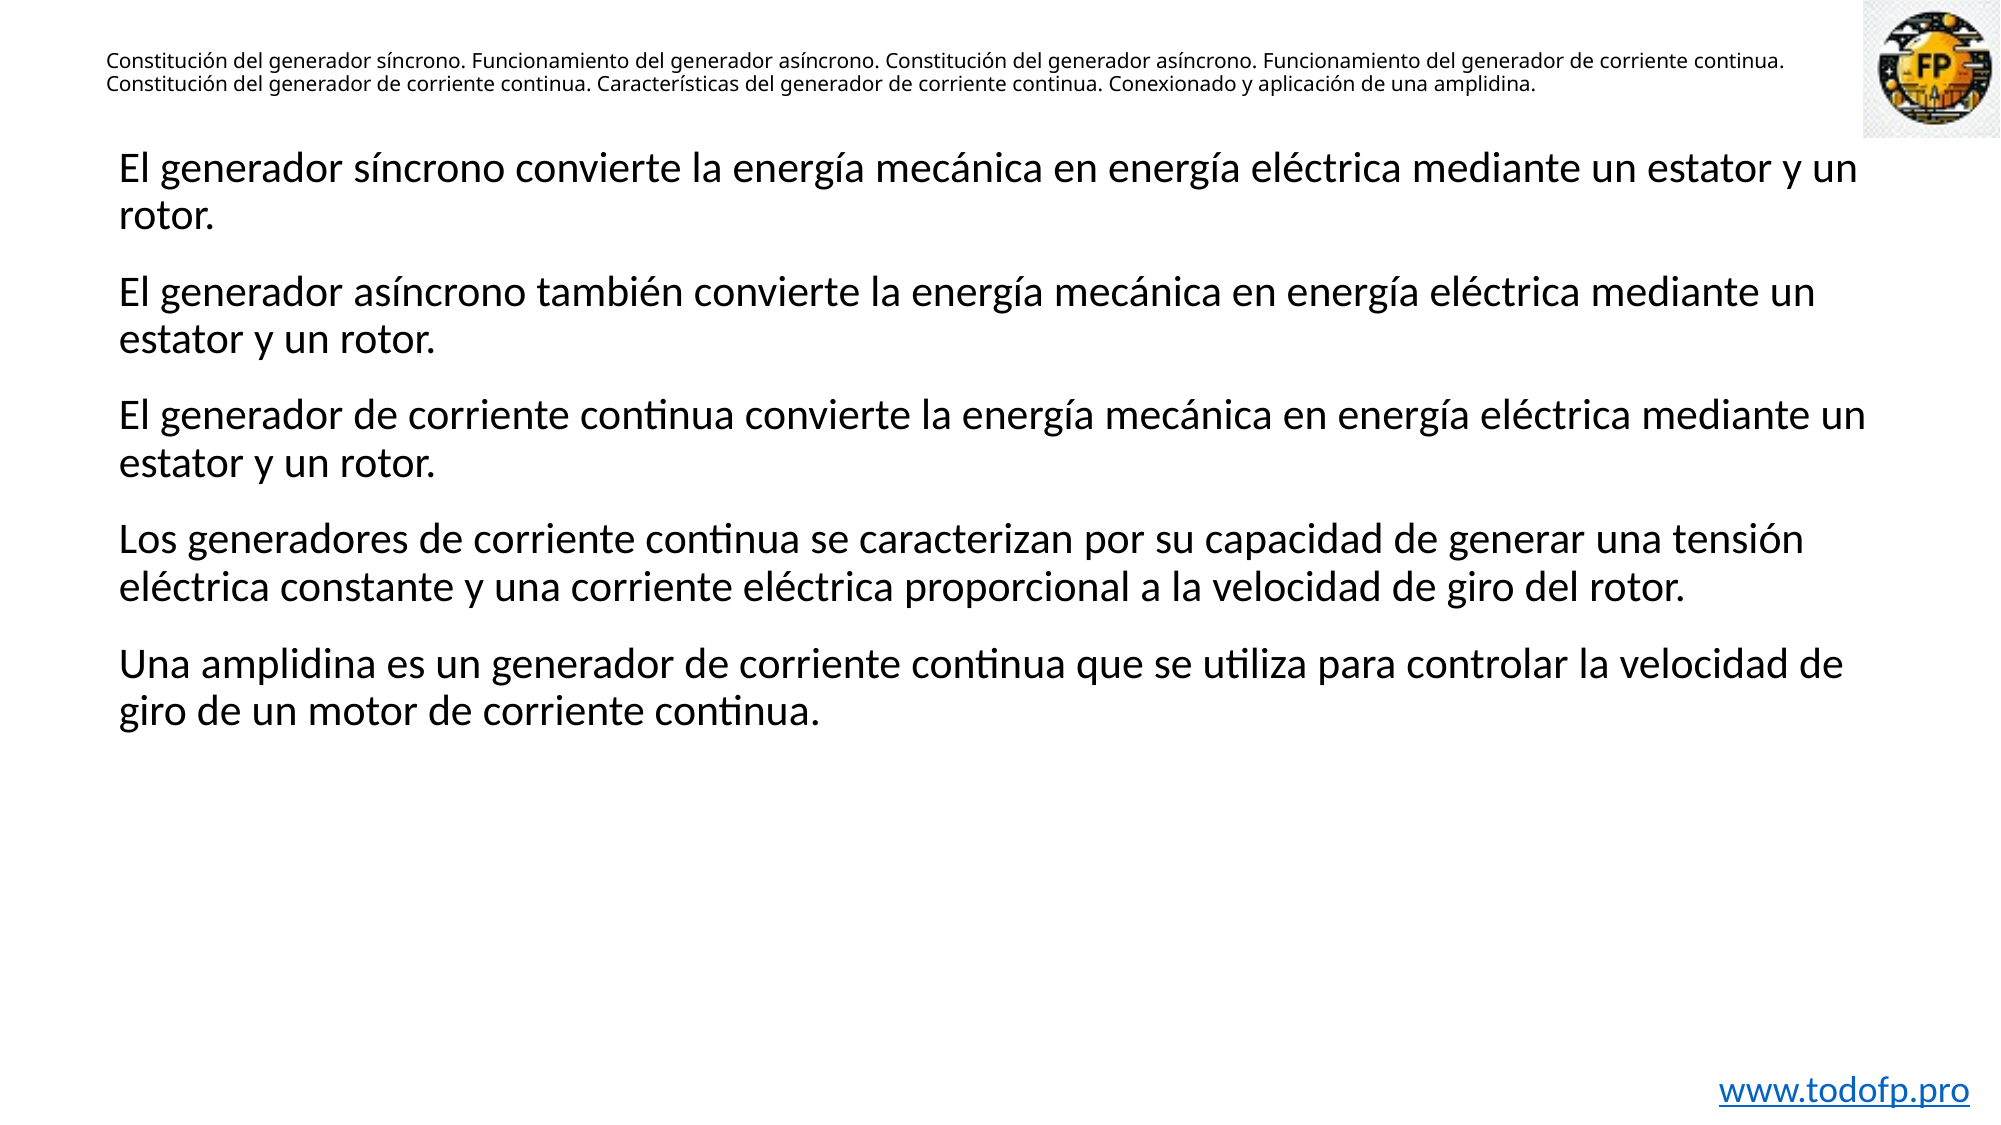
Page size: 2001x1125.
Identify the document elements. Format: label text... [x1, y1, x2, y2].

list El generador síncrono convierte la energía mecánica en energía eléctrica mediante un estator y un rotor. El generador asíncrono también convierte la energía mecánica en energía eléctrica mediante un estator y un rotor. El generador de corriente continua convierte la energía mecánica en energía eléctrica mediante un estator y un rotor. Los generadores de corriente continua se caracterizan por su capacidad de generar una tensión eléctrica constante y una corriente eléctrica proporcional a la velocidad de giro del rotor. Una amplidina es un generador de corriente continua que se utiliza para controlar la velocidad de giro de un motor de corriente continua. [104, 136, 1915, 1063]
text_box www.todofp.pro [1692, 1057, 1986, 1117]
title Constitución del generador síncrono. Funcionamiento del generador asíncrono. Constitución del generador asíncrono. Funcionamiento del generador de corriente continua. Constitución del generador de corriente continua. Características del generador de corriente continua. Conexionado y aplicación de una amplidina. [91, 16, 1819, 131]
picture [1863, 0, 2000, 138]
